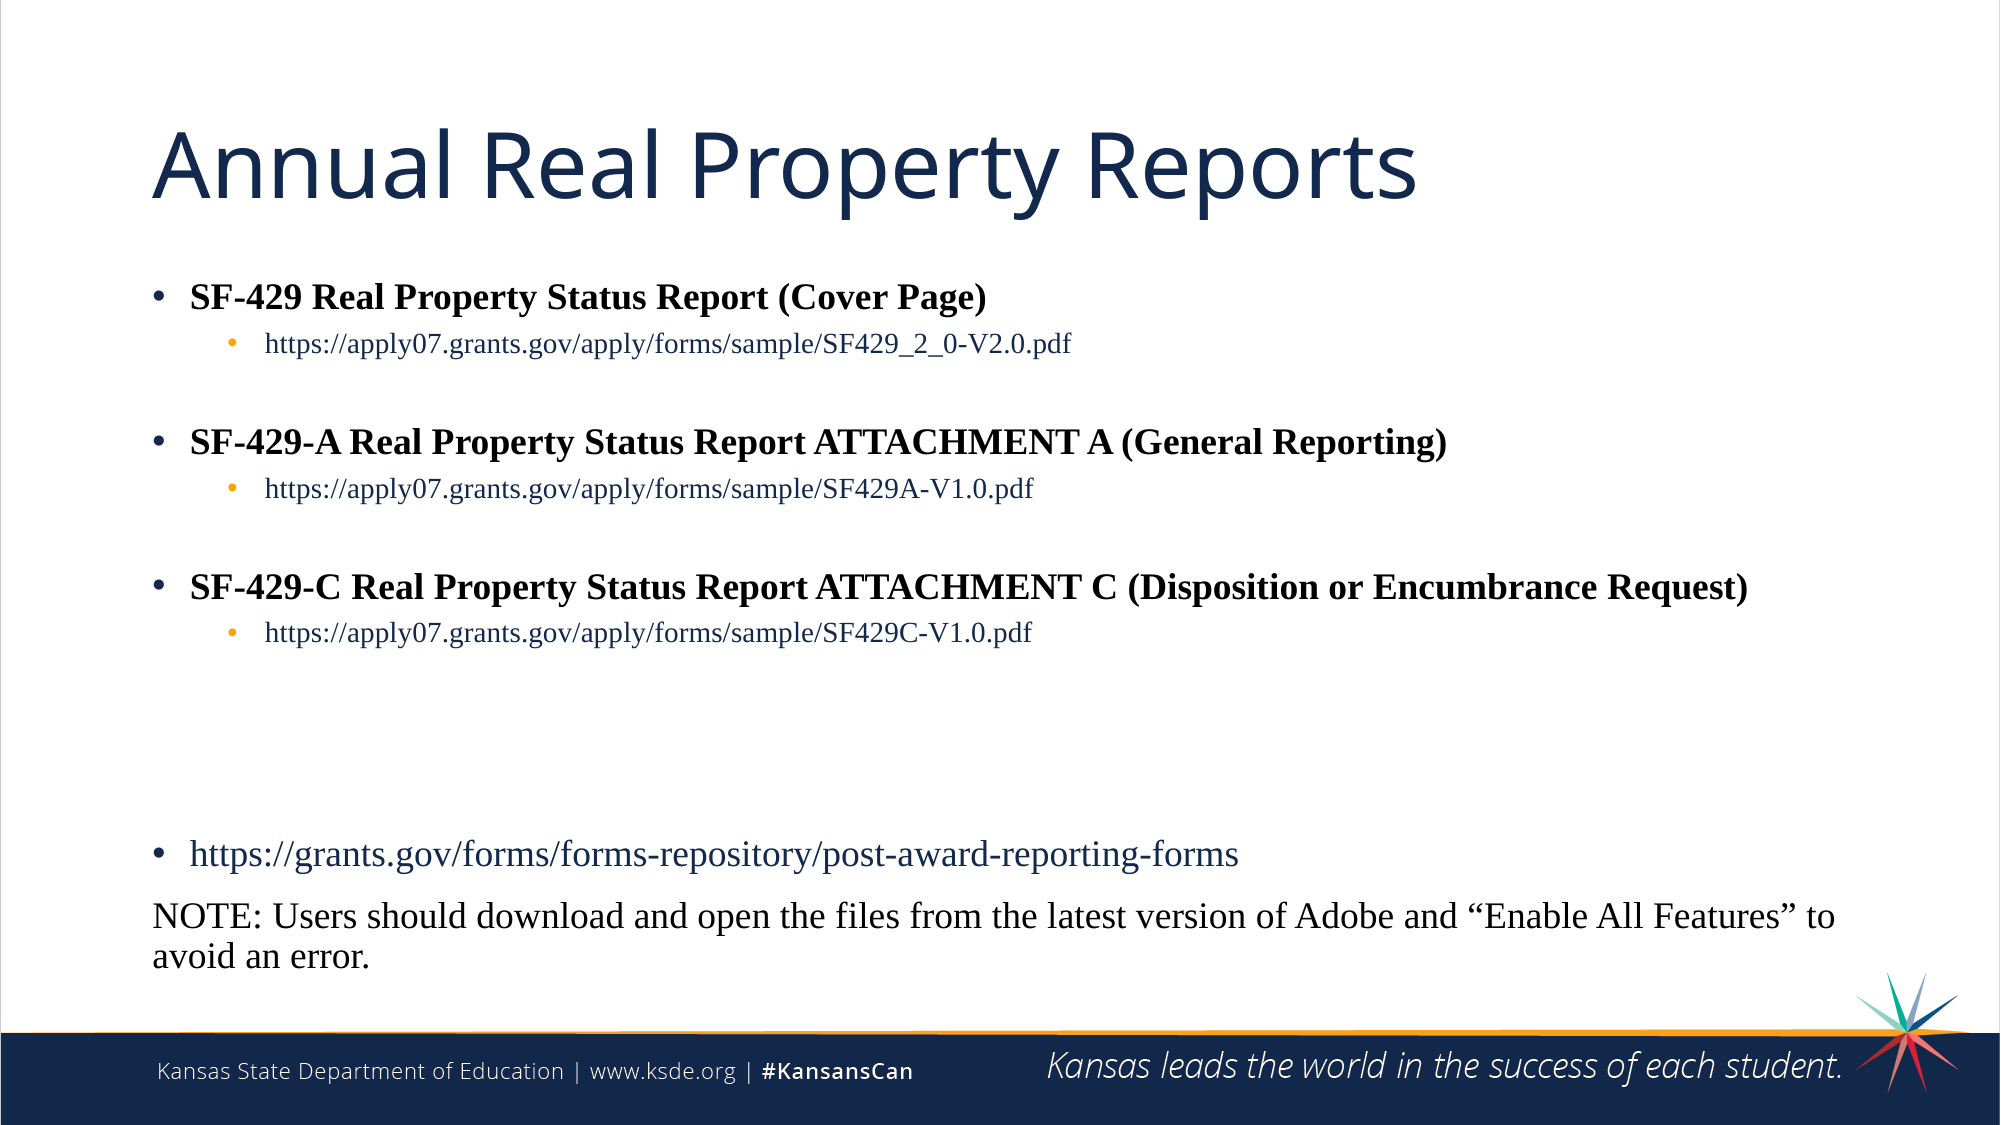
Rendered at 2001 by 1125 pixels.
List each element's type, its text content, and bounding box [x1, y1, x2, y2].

title Annual Real Property Reports [137, 59, 1863, 278]
picture [0, 0, 2000, 1125]
list SF-429 Real Property Status Report (Cover Page) https://apply07.grants.gov/apply/forms/sample/SF429_2_0-V2.0.pdf SF-429-A Real Property Status Report ATTACHMENT A (General Reporting) https://apply07.grants.gov/apply/forms/sample/SF429A-V1.0.pdf SF-429-C Real Property Status Report ATTACHMENT C (Disposition or Encumbrance Request) https://apply07.grants.gov/apply/forms/sample/SF429C-V1.0.pdf https://grants.gov/forms/forms-repository/post-award-reporting-forms NOTE: Users should download and open the files from the latest version of Adobe and “Enable All Features” to avoid an error. [137, 278, 1863, 1014]
